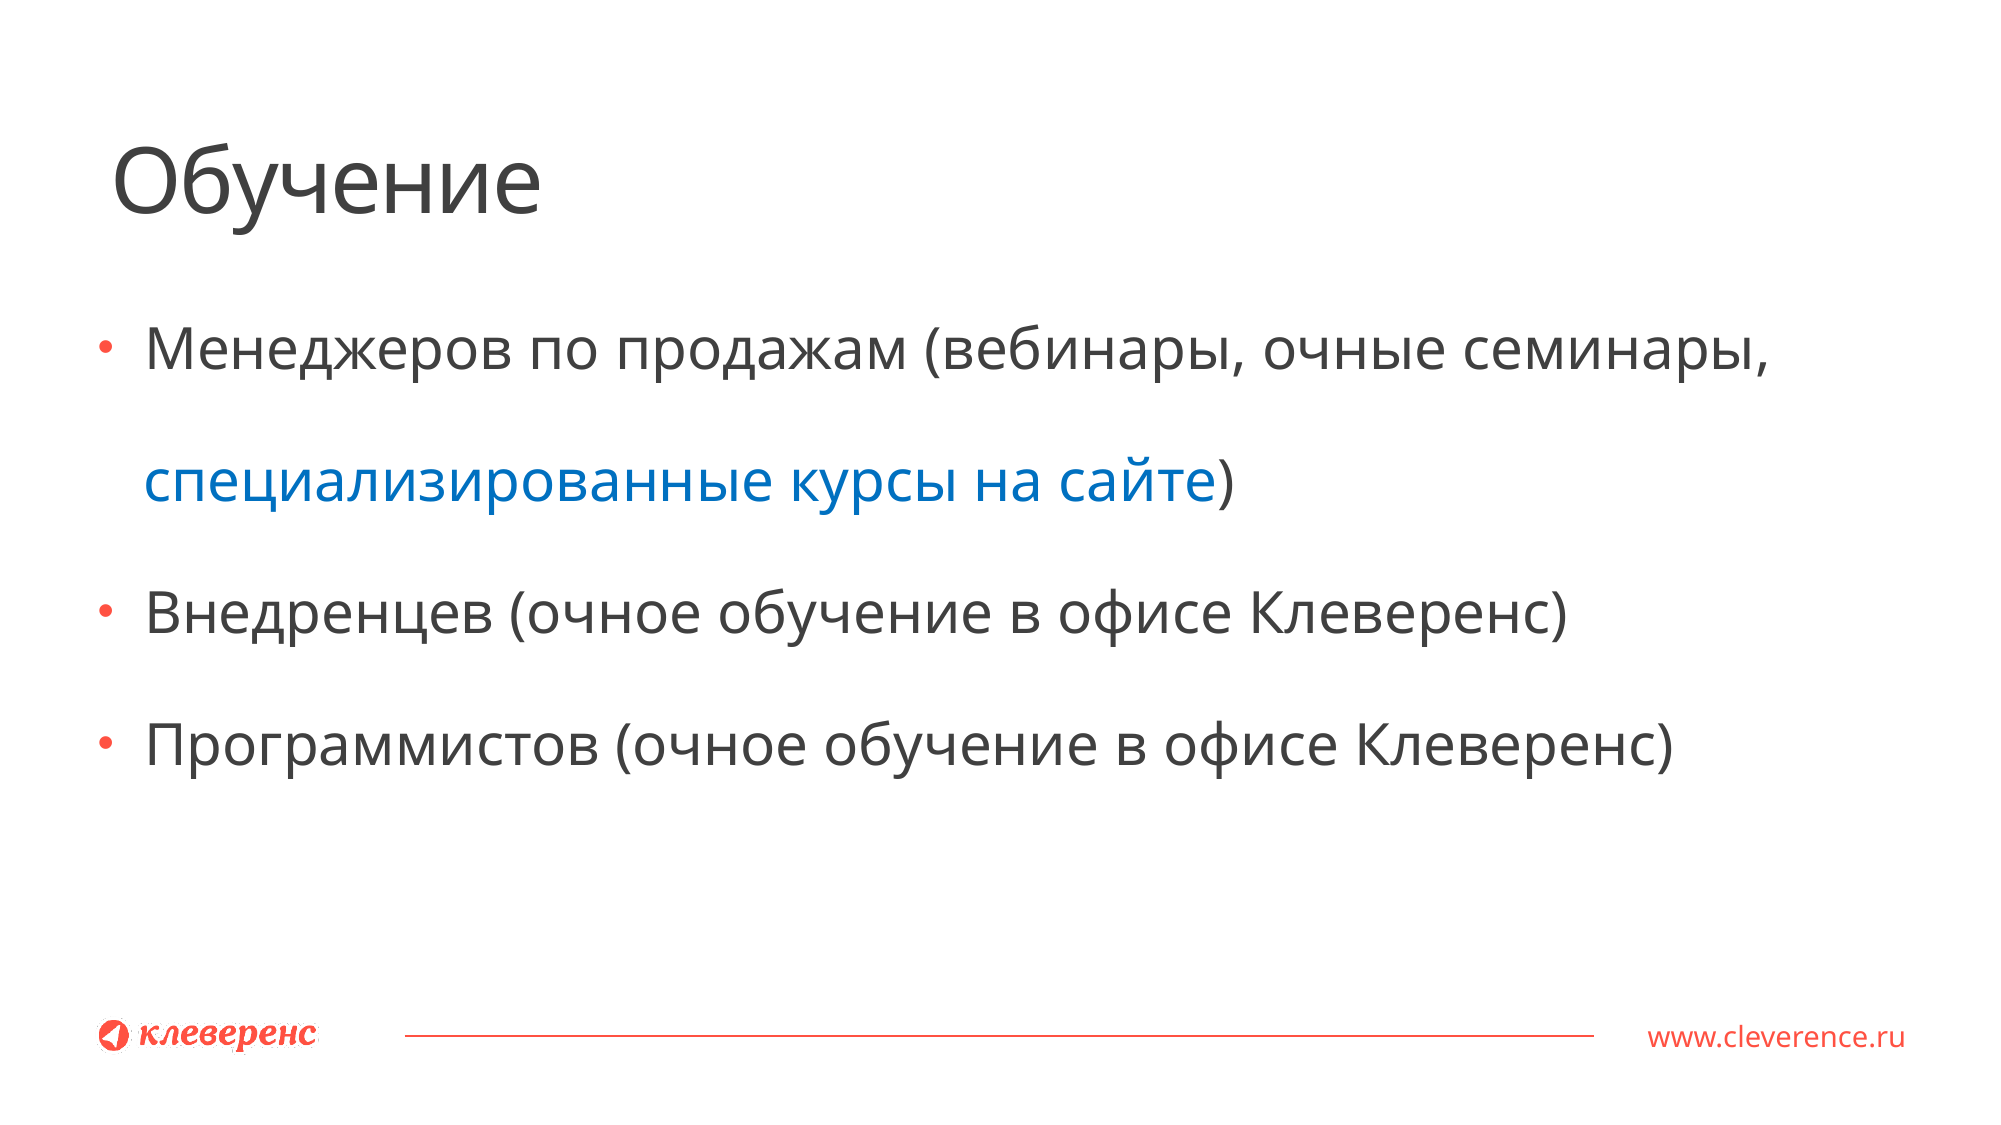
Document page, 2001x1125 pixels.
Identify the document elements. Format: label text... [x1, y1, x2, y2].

list Менеджеров по продажам (вебинары, очные семинары, специализированные курсы на сайте) Внедренцев (очное обучение в офисе Клеверенс) Программистов (очное обучение в офисе Клеверенс) [82, 221, 1888, 841]
text_box www.cleverence.ru [1632, 1010, 1921, 1061]
picture [95, 1016, 320, 1055]
title Обучение [95, 109, 1906, 262]
